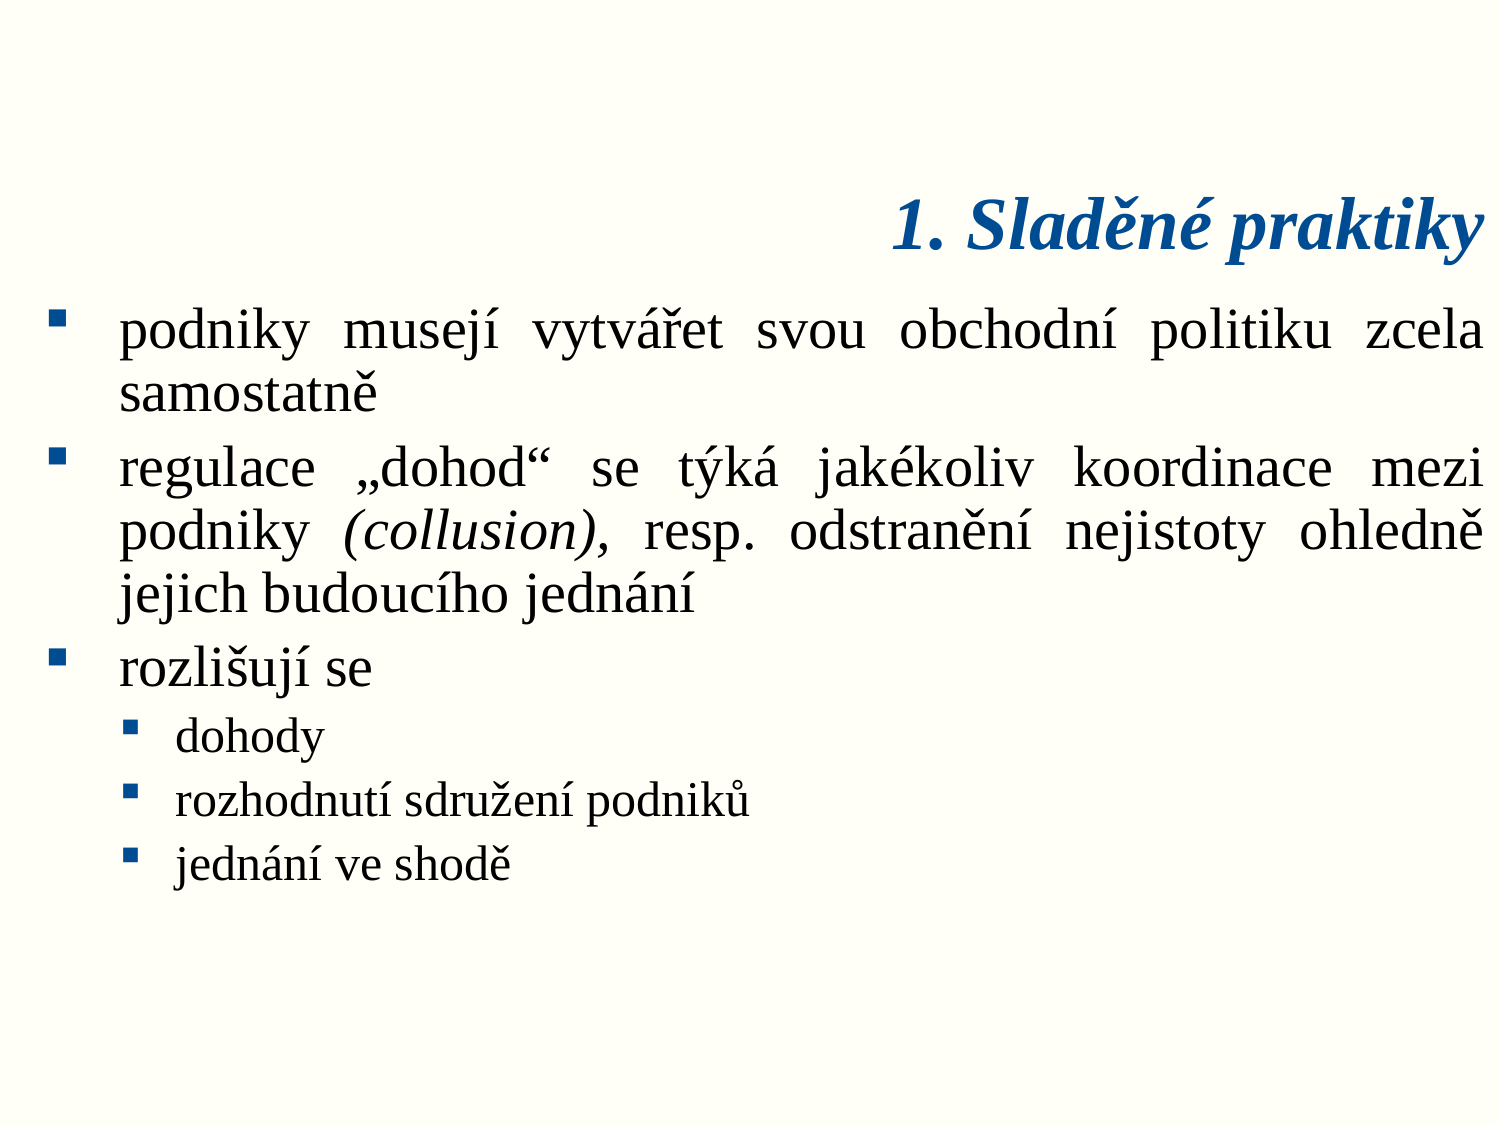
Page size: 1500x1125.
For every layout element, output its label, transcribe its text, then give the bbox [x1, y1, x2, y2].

text_box 1. Sladěné praktiky [0, 160, 1500, 279]
text_box podniky musejí vytvářet svou obchodní politiku zcela samostatně regulace „dohod“ se týká jakékoliv koordinace mezi podniky (collusion), resp. odstranění nejistoty ohledně jejich budoucího jednání rozlišují se dohody rozhodnutí sdružení podniků jednání ve shodě [29, 290, 1500, 1094]
